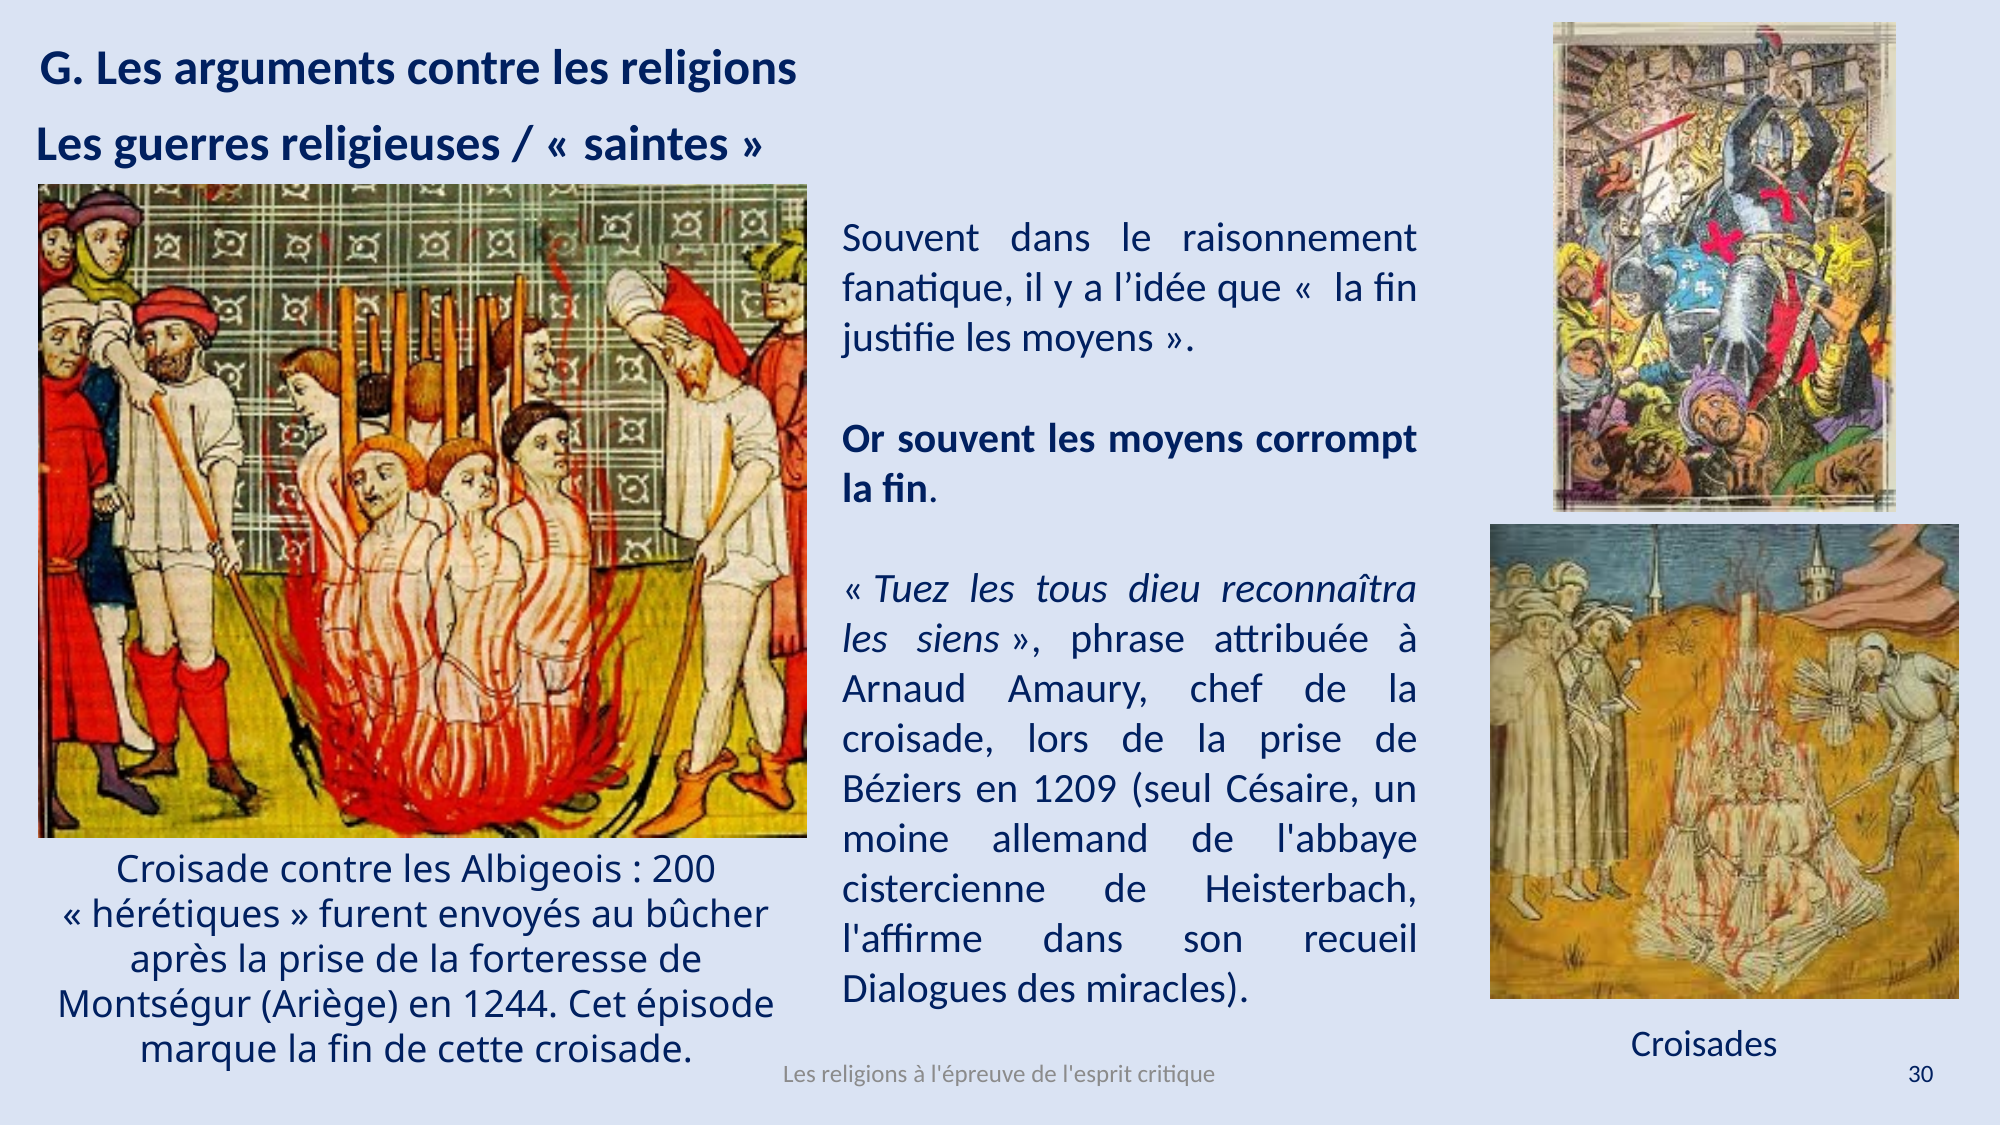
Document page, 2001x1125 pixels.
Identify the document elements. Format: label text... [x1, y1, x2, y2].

text_box Croisade contre les Albigeois : 200 « hérétiques » furent envoyés au bûcher après la prise de la forteresse de Montségur (Ariège) en 1244. Cet épisode marque la fin de cette croisade. [38, 838, 794, 1078]
text_box Les guerres religieuses / « saintes » [21, 98, 1008, 178]
slide_number 30 [1808, 1042, 1949, 1103]
footer Les religions à l'épreuve de l'esprit critique [662, 1042, 1338, 1103]
text_box Souvent dans le raisonnement fanatique, il y a l’idée que « la fin justifie les moyens ». Or souvent les moyens corrompt la fin. « Tuez les tous dieu reconnaîtra les siens », phrase attribuée à Arnaud Amaury, chef de la croisade, lors de la prise de Béziers en 1209 (seul Césaire, un moine allemand de l'abbaye cistercienne de Heisterbach, l'affirme dans son recueil Dialogues des miracles). [827, 202, 1433, 1018]
picture [1490, 524, 1959, 999]
text_box G. Les arguments contre les religions [25, 27, 813, 98]
picture [1552, 22, 1896, 512]
text_box Croisades [1616, 1012, 1793, 1072]
picture [38, 184, 807, 838]
